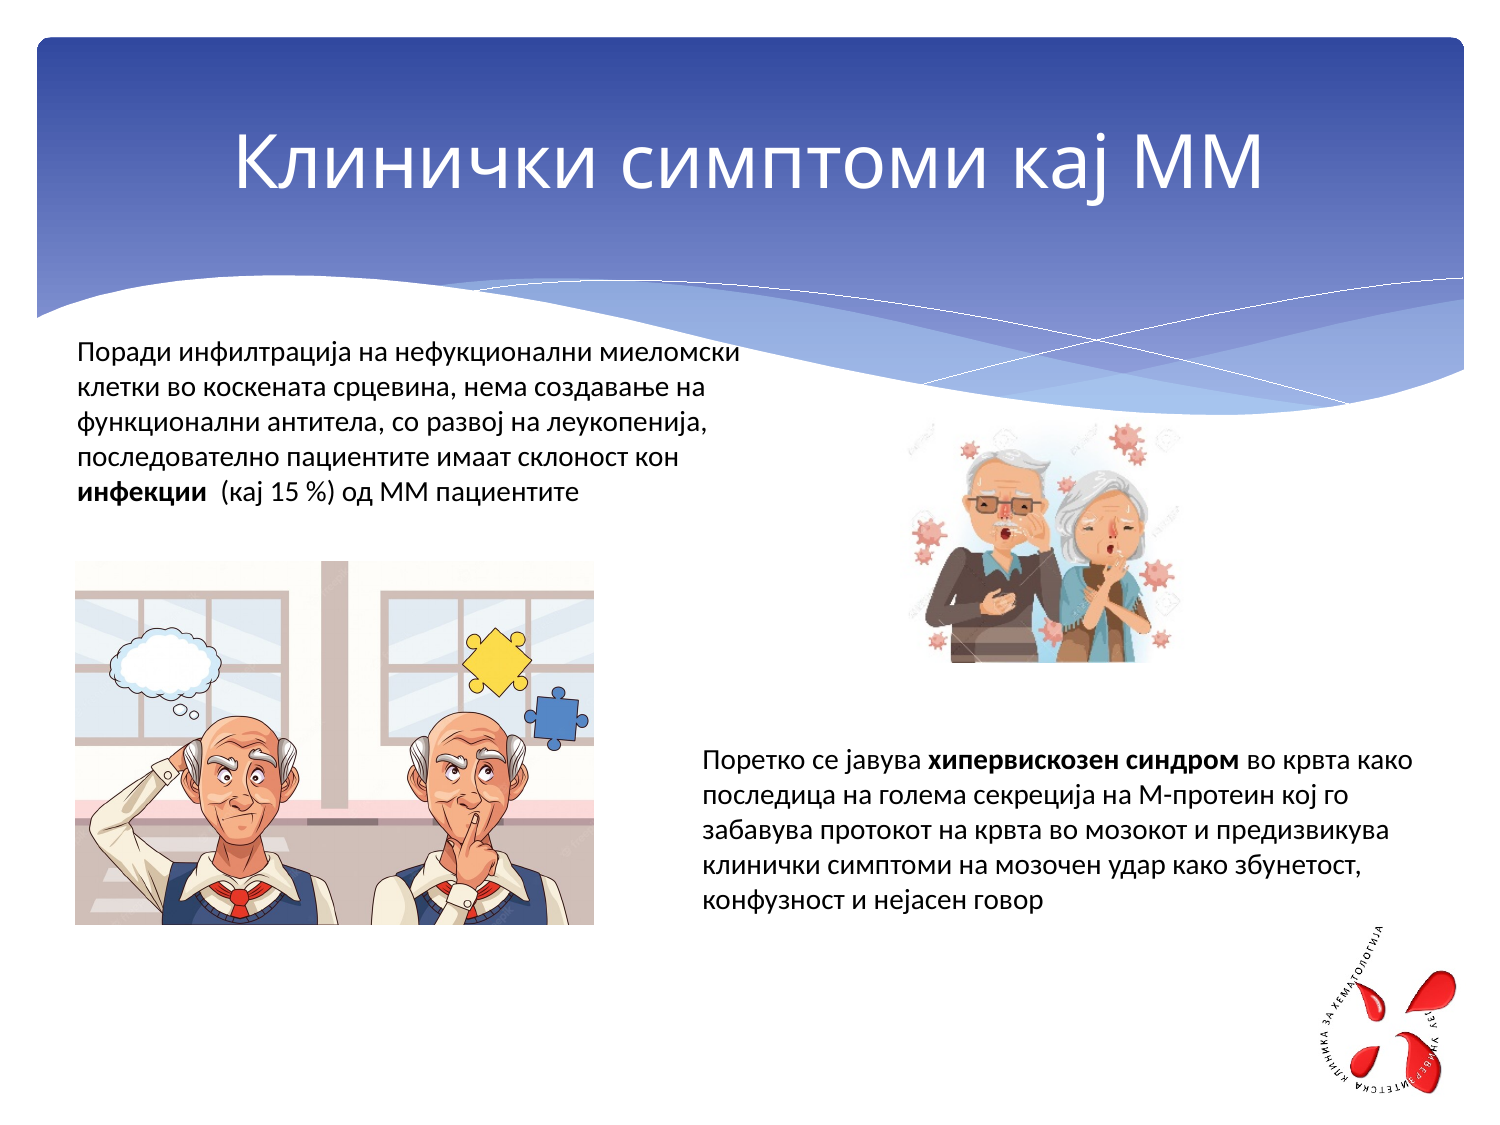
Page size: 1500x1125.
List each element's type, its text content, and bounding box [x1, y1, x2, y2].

picture [899, 417, 1188, 663]
text_box Поради инфилтрација на нефукционални миеломски клетки во коскената срцевина, нема создавање на функционални антитела, со развој на леукопенија, последователно пациентите имаат склоност кон инфекции (кај 15 %) од ММ пациентите [62, 324, 813, 515]
text_box Поретко се јавува хипервискозен синдром во крвта како последица на голема секреција на М-протеин кој го забавува протокот на крвта во мозокот и предизвикува клинички симптоми на мозочен удар како збунетост, конфузност и нејасен говор [687, 733, 1438, 923]
picture [1301, 924, 1474, 1097]
picture [74, 561, 594, 926]
title Клинички симптоми кај ММ [75, 55, 1425, 261]
